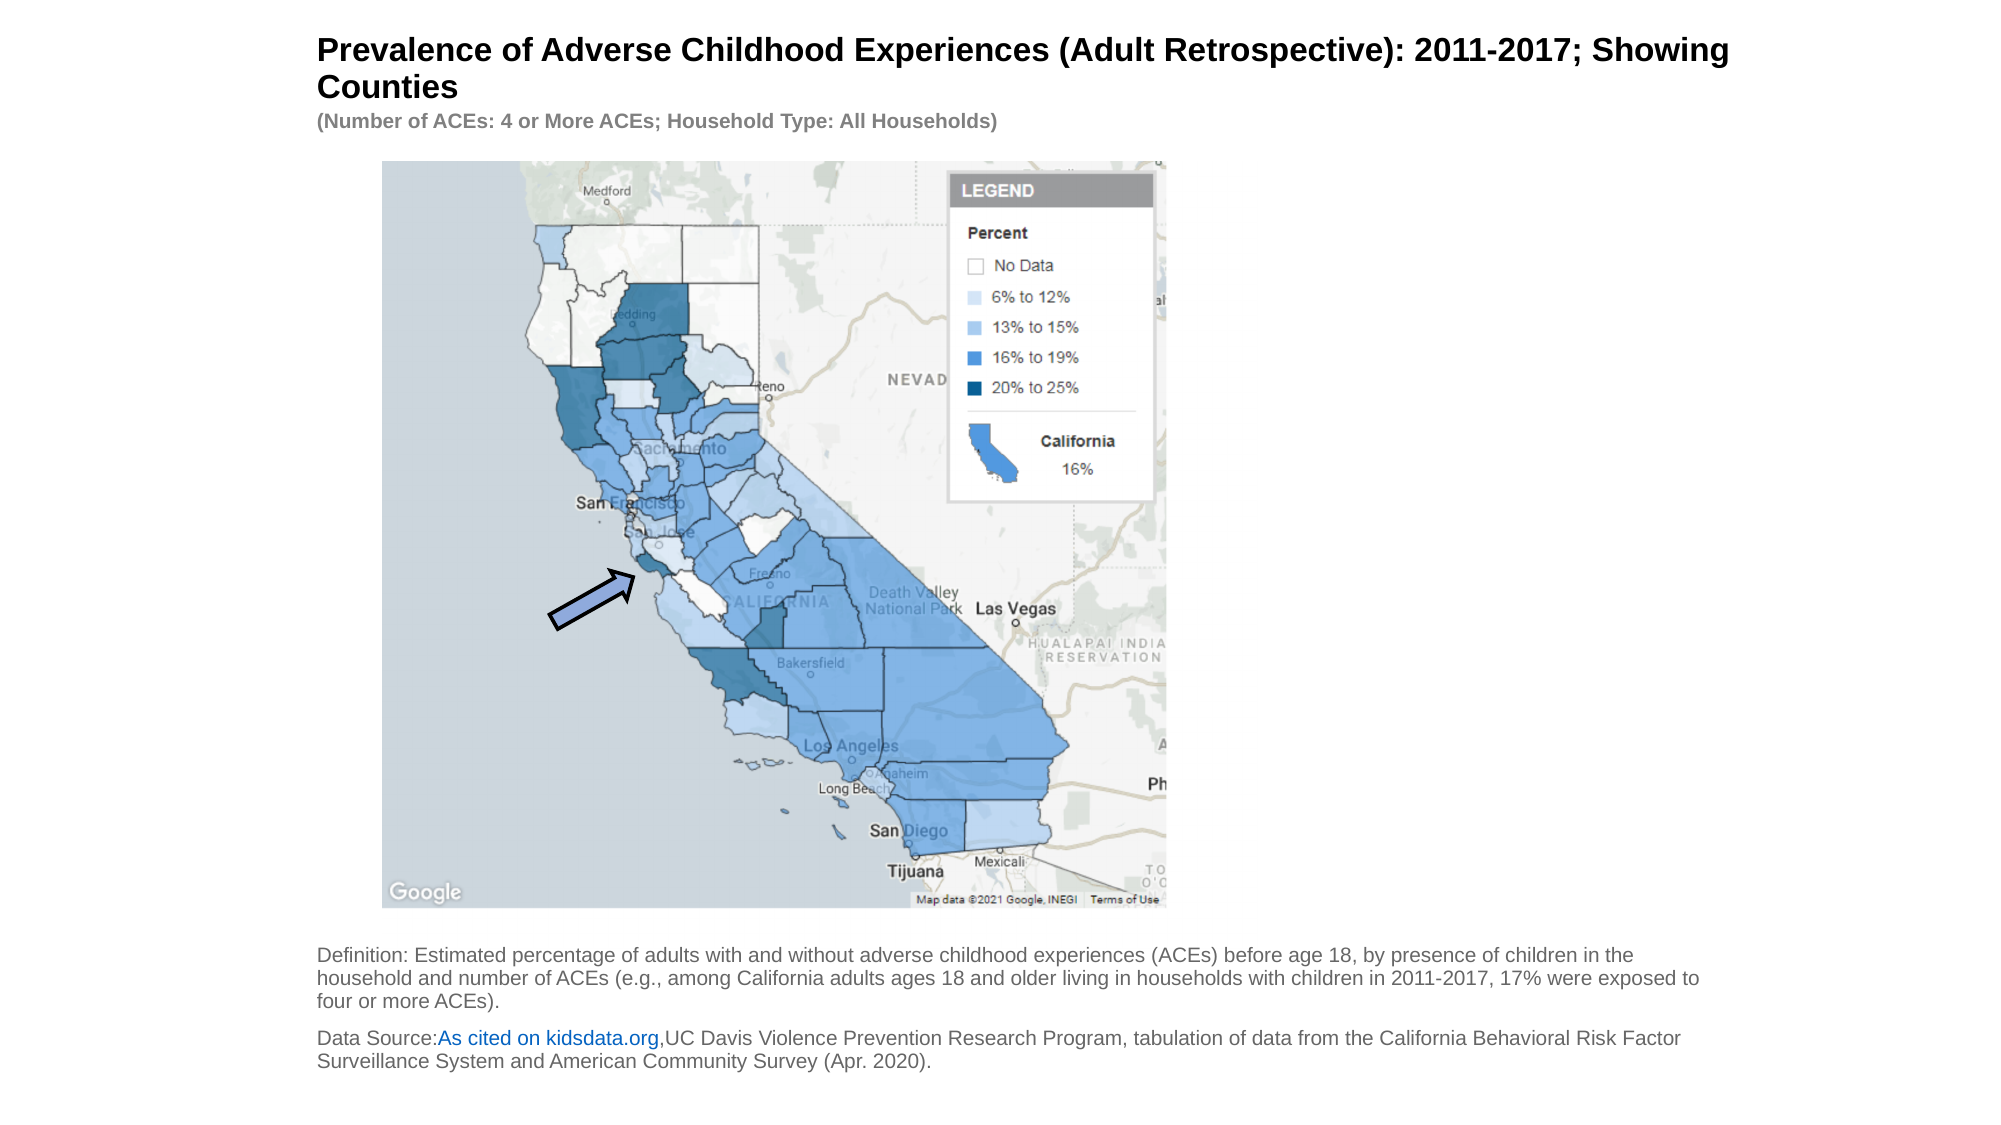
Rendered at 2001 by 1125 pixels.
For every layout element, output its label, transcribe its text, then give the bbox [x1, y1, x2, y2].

table_header (Number of ACEs: 4 or More ACEs; Household Type: All Households) [302, 104, 1750, 182]
picture [382, 161, 1258, 949]
table_header Definition: Estimated percentage of adults with and without adverse childhood experiences (ACEs) before age 18, by presence of children in the household and number of ACEs (e.g., among California adults ages 18 and older living in households with children in 2011-2017, 17% were exposed to four or more ACEs). [302, 938, 1750, 1021]
table_cell Data Source:As cited on kidsdata.org,UC Davis Violence Prevention Research Program, tabulation of data from the California Behavioral Risk Factor Surveillance System and American Community Survey (Apr. 2020). [302, 1021, 1750, 1104]
table_header Prevalence of Adverse Childhood Experiences (Adult Retrospective): 2011-2017; Showing Counties [302, 26, 1750, 104]
